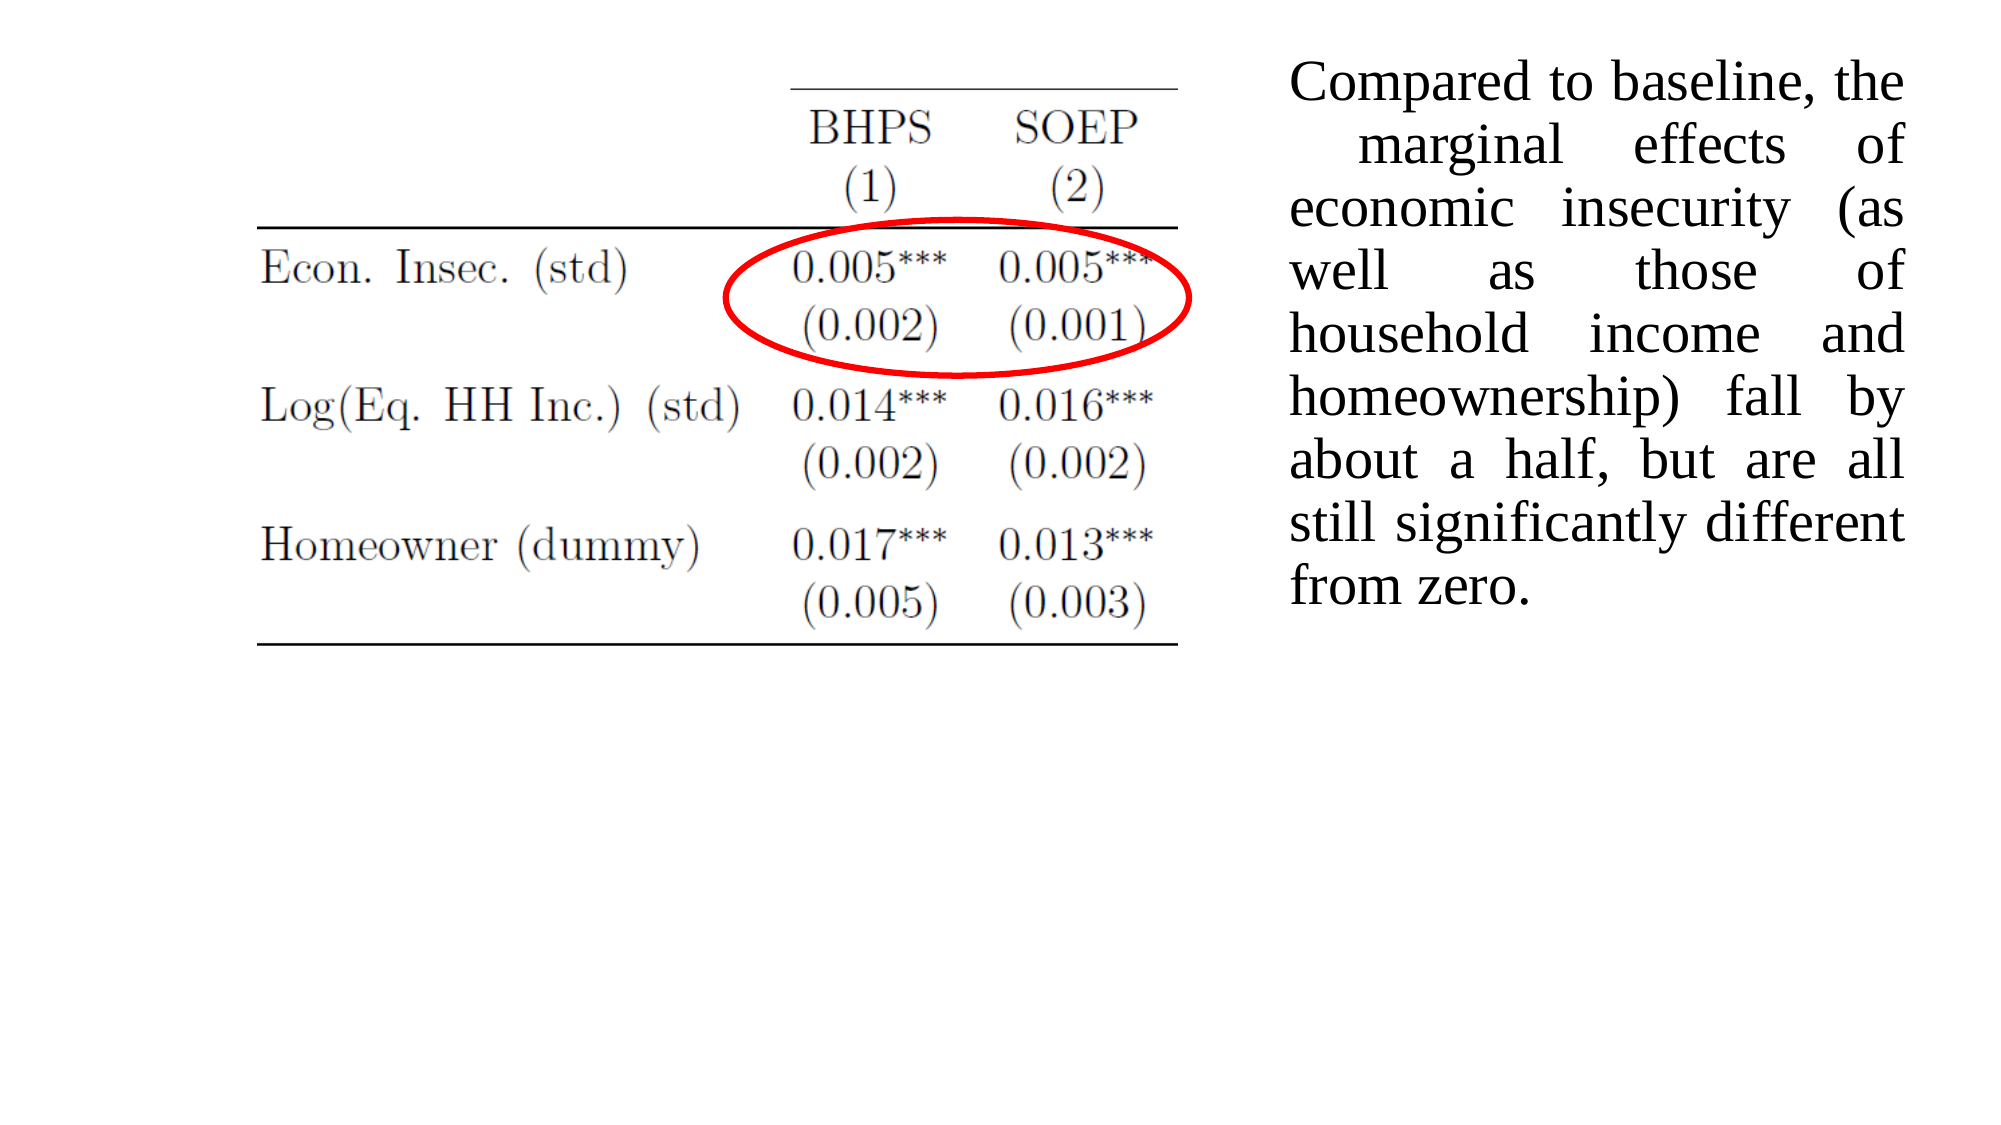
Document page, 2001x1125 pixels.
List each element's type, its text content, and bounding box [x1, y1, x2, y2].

picture [257, 78, 1178, 654]
text_box [1178, 274, 1190, 322]
list Compared to baseline, the marginal effects of economic insecurity (as well as those of household income and homeownership) fall by about a half, but are all still significantly different from zero. [1274, 42, 1921, 1035]
